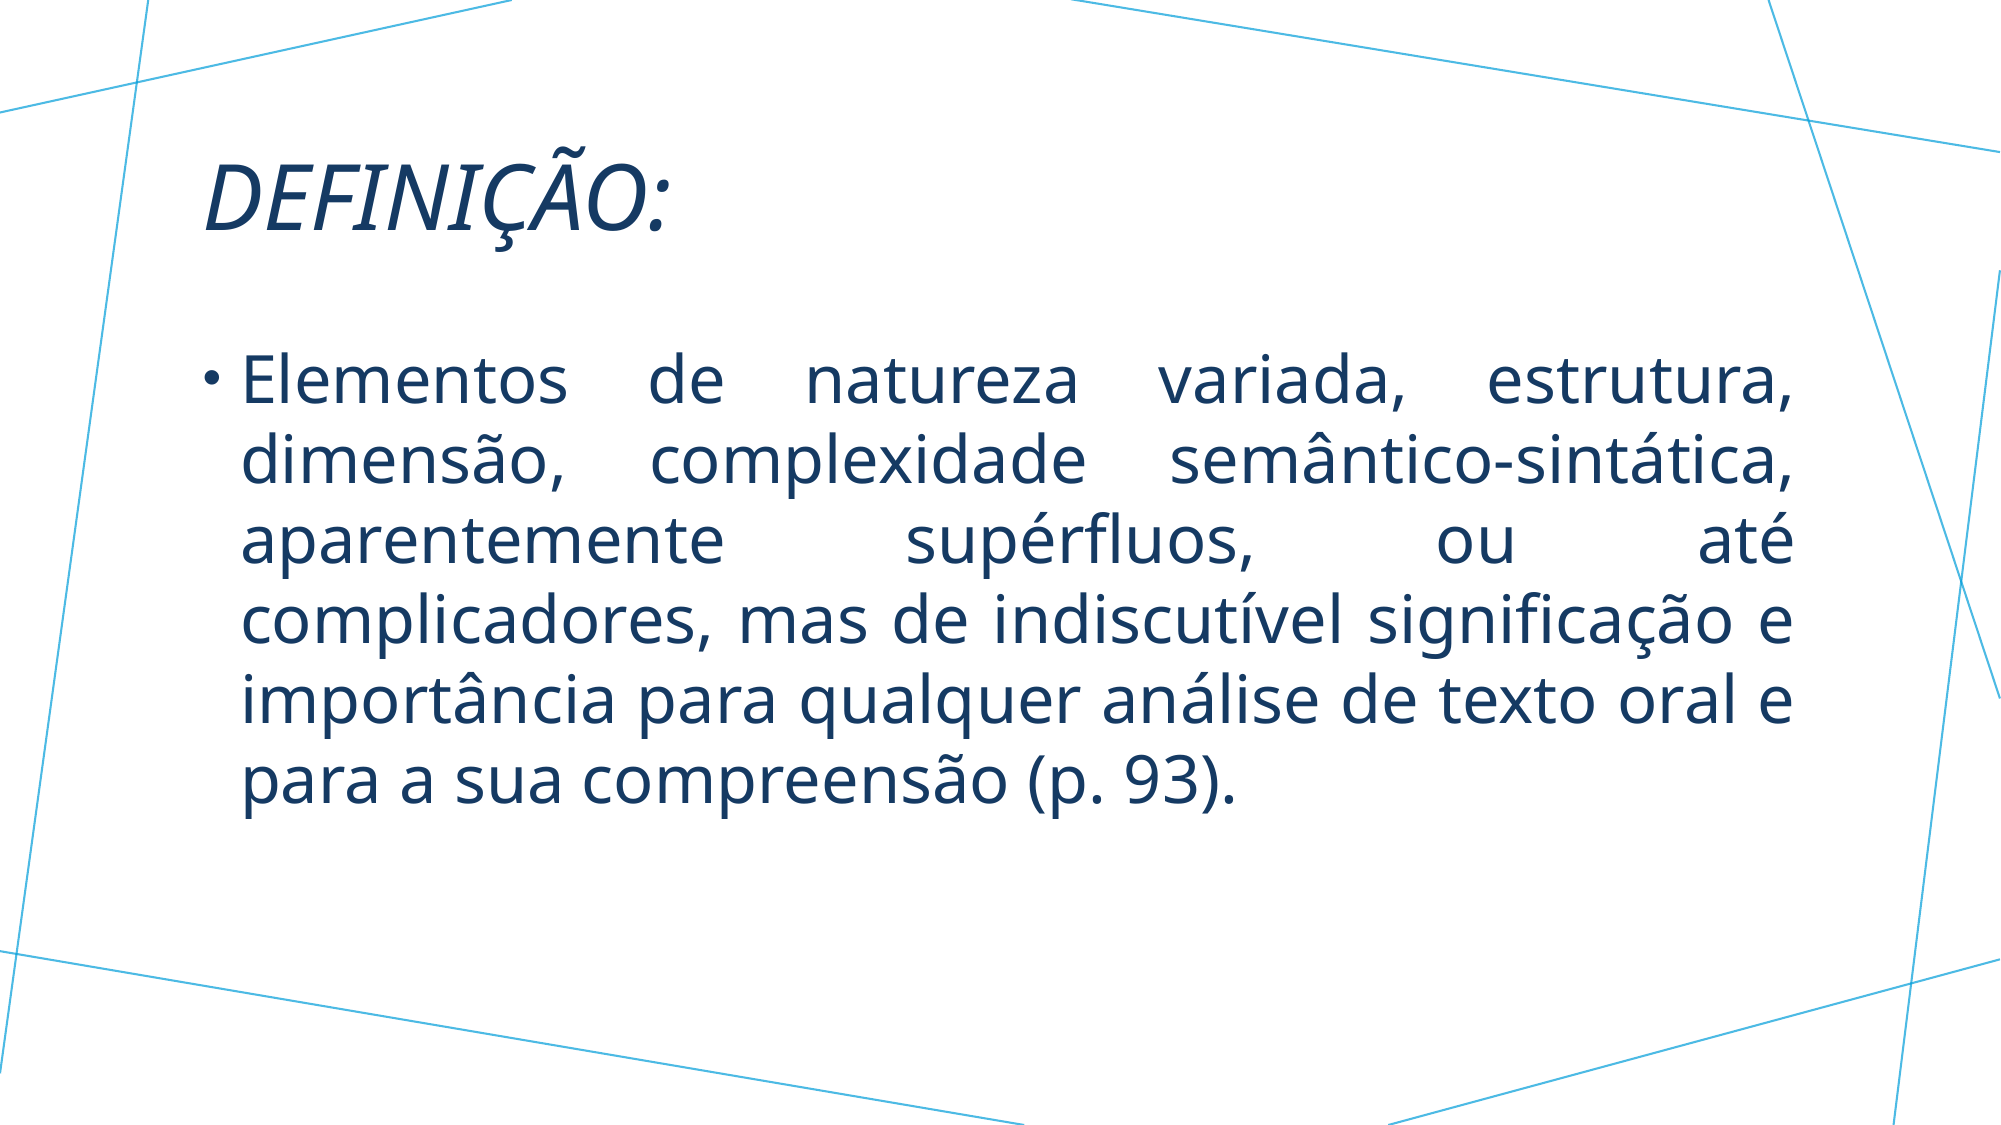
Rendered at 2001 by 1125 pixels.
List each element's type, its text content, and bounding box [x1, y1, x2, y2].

list Elementos de natureza variada, estrutura, dimensão, complexidade semântico-sintática, aparentemente supérfluos, ou até complicadores, mas de indiscutível significação e importância para qualquer análise de texto oral e para a sua compreensão (p. 93). [187, 329, 1813, 990]
title Definição: [187, 87, 1813, 315]
